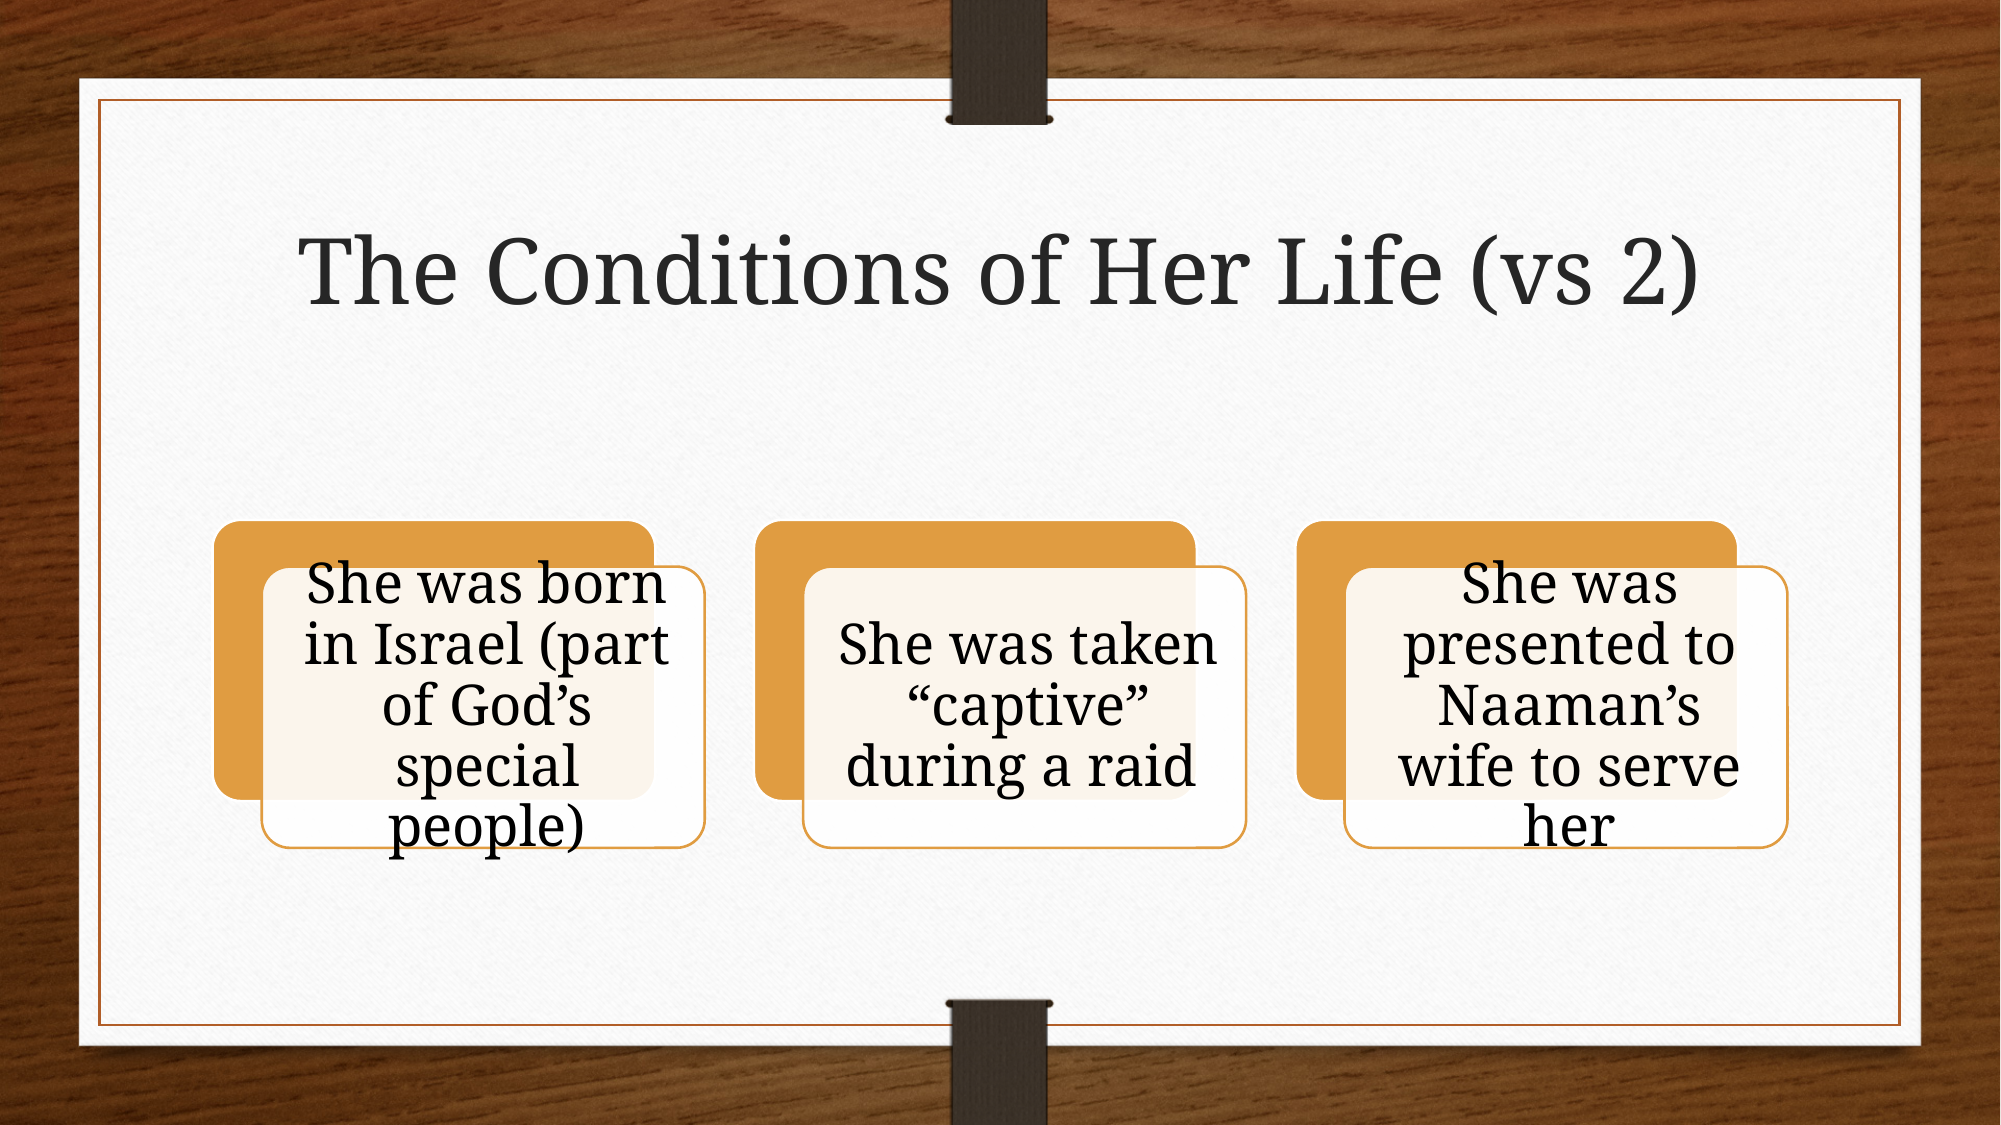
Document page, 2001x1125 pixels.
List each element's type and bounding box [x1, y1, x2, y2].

text_box [0, 0, 2000, 1125]
list [212, 438, 1788, 929]
